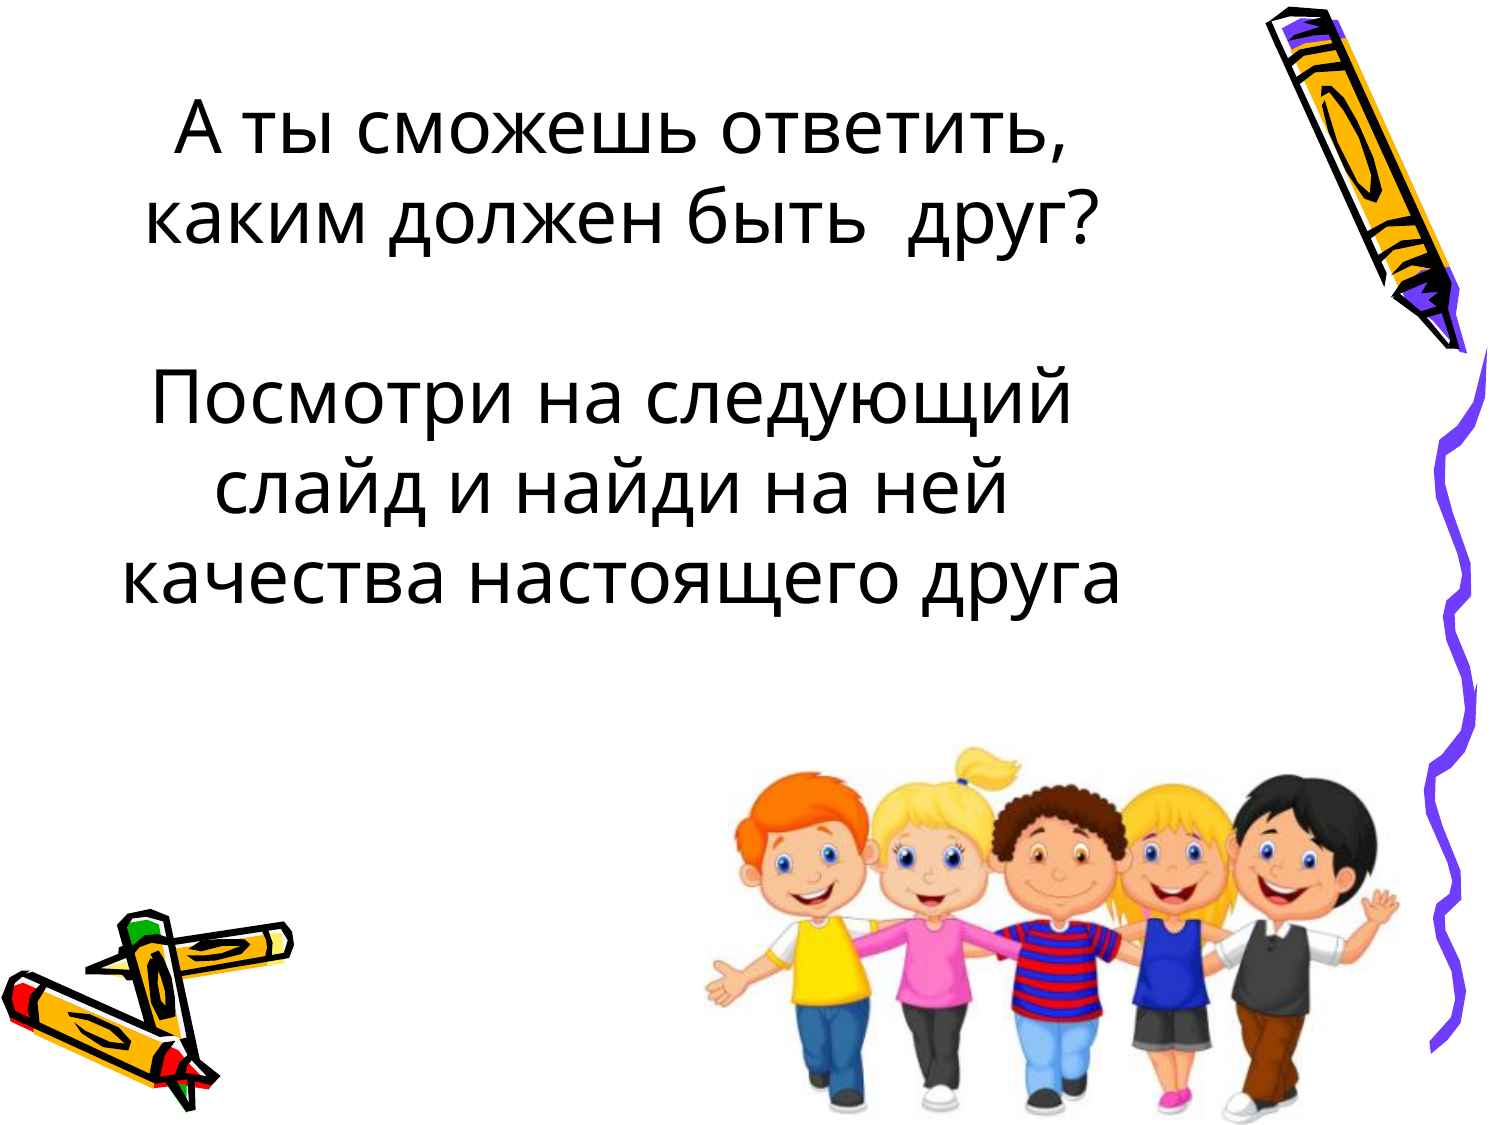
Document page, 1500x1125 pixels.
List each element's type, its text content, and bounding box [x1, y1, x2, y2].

picture [702, 745, 1402, 1125]
title А ты сможешь ответить, каким должен быть друг? Посмотри на следующий слайд и найди на ней качества настоящего друга [58, 363, 1186, 627]
